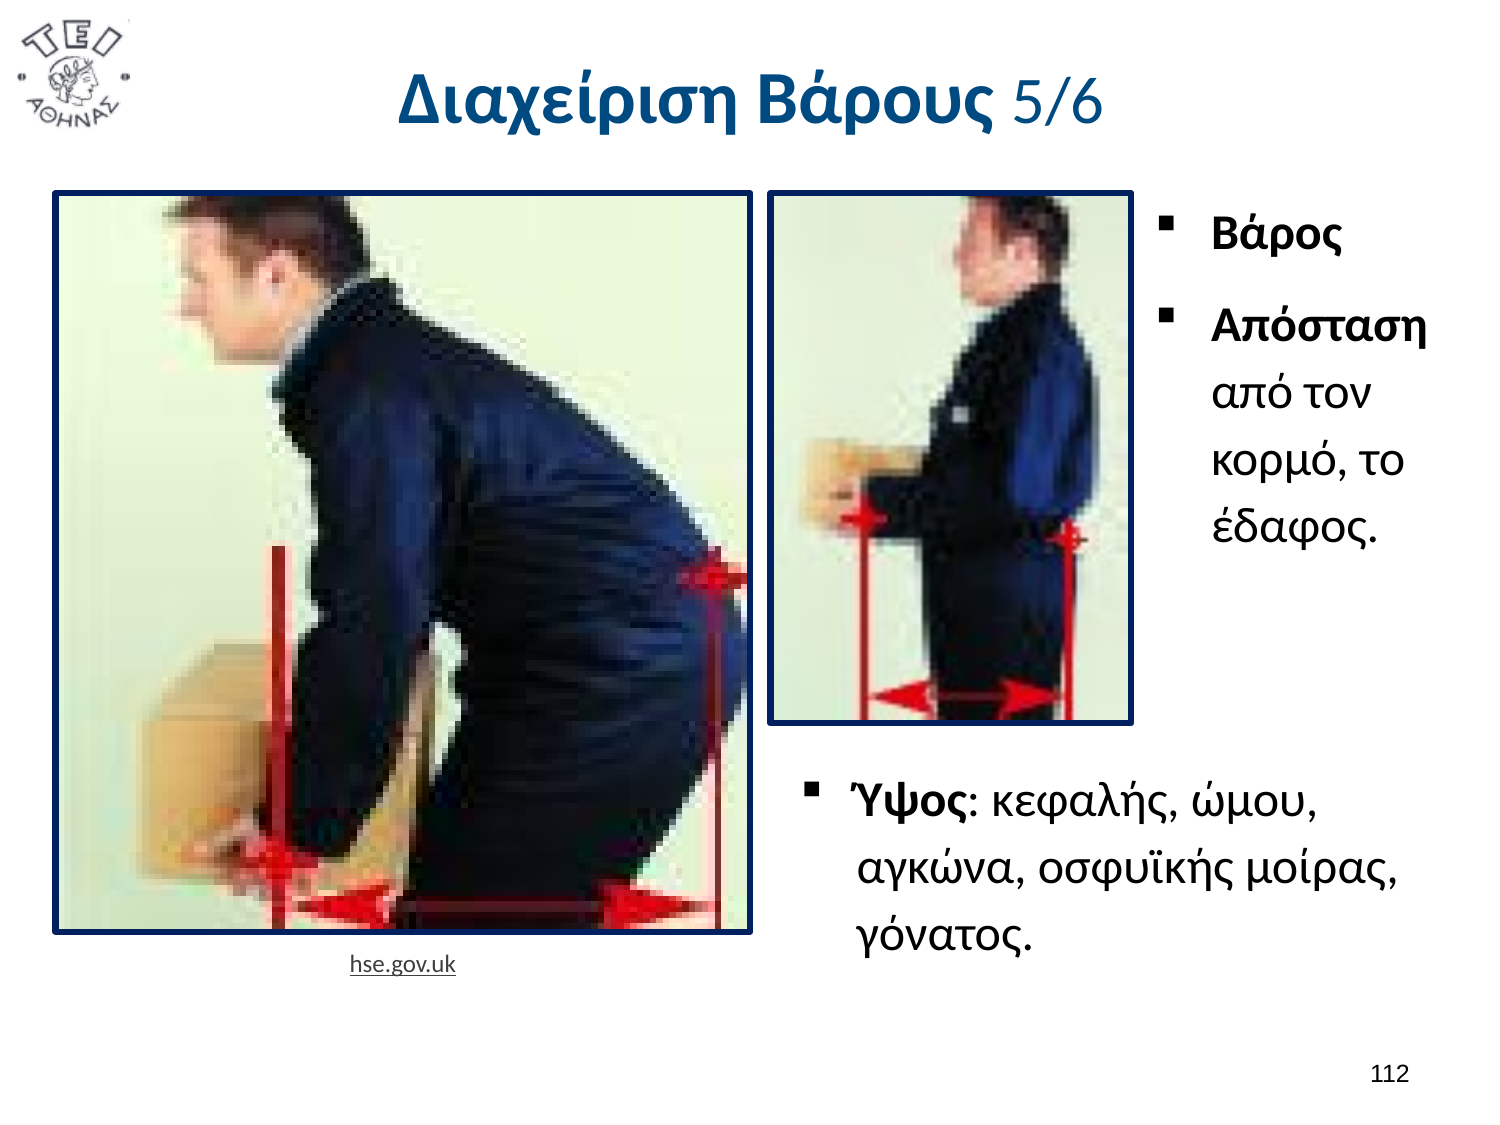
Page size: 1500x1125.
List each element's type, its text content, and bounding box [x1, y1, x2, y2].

picture [58, 196, 748, 929]
picture [17, 19, 76, 133]
slide_number 111 [1074, 1042, 1425, 1103]
title Διαχείριση Βάρους 5/6 [76, 19, 1427, 169]
text_box Ύψος: κεφαλής, ώμου, αγκώνα, οσφυϊκής μοίρας, γόνατος. [785, 751, 1447, 964]
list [773, 196, 1129, 721]
text_box hse.gov.uk [58, 940, 748, 986]
text_box Βάρος Απόσταση από τον κορμό, το έδαφος. [1139, 184, 1471, 634]
